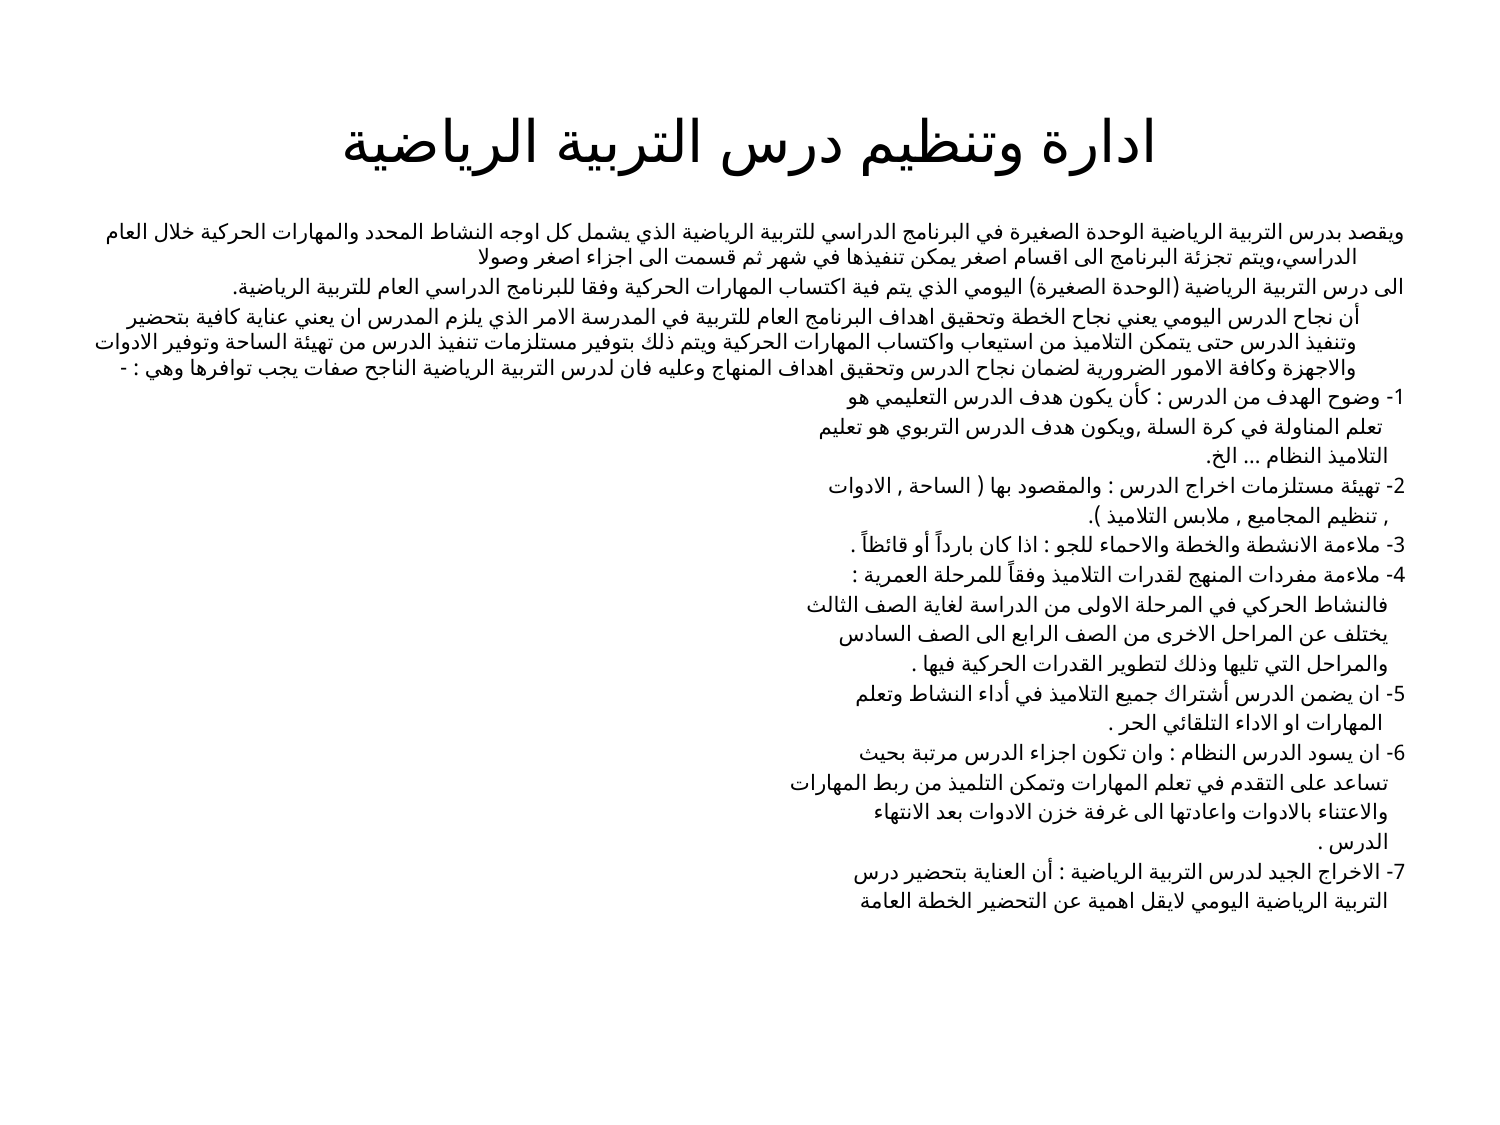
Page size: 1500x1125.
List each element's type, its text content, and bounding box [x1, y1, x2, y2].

list ويقصد بدرس التربية الرياضية الوحدة الصغيرة في البرنامج الدراسي للتربية الرياضية الذي يشمل كل اوجه النشاط المحدد والمهارات الحركية خلال العام الدراسي،ويتم تجزئة البرنامج الى اقسام اصغر يمكن تنفيذها في شهر ثم قسمت الى اجزاء اصغر وصولا الى درس التربية الرياضية (الوحدة الصغيرة) اليومي الذي يتم فية اكتساب المهارات الحركية وفقا للبرنامج الدراسي العام للتربية الرياضية. أن نجاح الدرس اليومي يعني نجاح الخطة وتحقيق اهداف البرنامج العام للتربية في المدرسة الامر الذي يلزم المدرس ان يعني عناية كافية بتحضير وتنفيذ الدرس حتى يتمكن التلاميذ من استيعاب واكتساب المهارات الحركية ويتم ذلك بتوفير مستلزمات تنفيذ الدرس من تهيئة الساحة وتوفير الادوات والاجهزة وكافة الامور الضرورية لضمان نجاح الدرس وتحقيق اهداف المنهاج وعليه فان لدرس التربية الرياضية الناجح صفات يجب توافرها وهي : - 1- وضوح الهدف من الدرس : كأن يكون هدف الدرس التعليمي هو تعلم المناولة في كرة السلة ,ويكون هدف الدرس التربوي هو تعليم التلاميذ النظام ... الخ. 2- تهيئة مستلزمات اخراج الدرس : والمقصود بها ( الساحة , الادوات , تنظيم المجاميع , ملابس التلاميذ ). 3- ملاءمة الانشطة والخطة والاحماء للجو : اذا كان بارداً أو قائظاً . 4- ملاءمة مفردات المنهج لقدرات التلاميذ وفقاً للمرحلة العمرية : فالنشاط الحركي في المرحلة الاولى من الدراسة لغاية الصف الثالث يختلف عن المراحل الاخرى من الصف الرابع الى الصف السادس والمراحل التي تليها وذلك لتطوير القدرات الحركية فيها . 5- ان يضمن الدرس أشتراك جميع التلاميذ في أداء النشاط وتعلم المهارات او الاداء التلقائي الحر . 6- ان يسود الدرس النظام : وان تكون اجزاء الدرس مرتبة بحيث تساعد على التقدم في تعلم المهارات وتمكن التلميذ من ربط المهارات والاعتناء بالادوات واعادتها الى غرفة خزن الادوات بعد الانتهاء الدرس . 7- الاخراج الجيد لدرس التربية الرياضية : أن العناية بتحضير درس التربية الرياضية اليومي لايقل اهمية عن التحضير الخطة العامة [70, 210, 1421, 954]
title ادارة وتنظيم درس التربية الرياضية [75, 45, 1425, 233]
